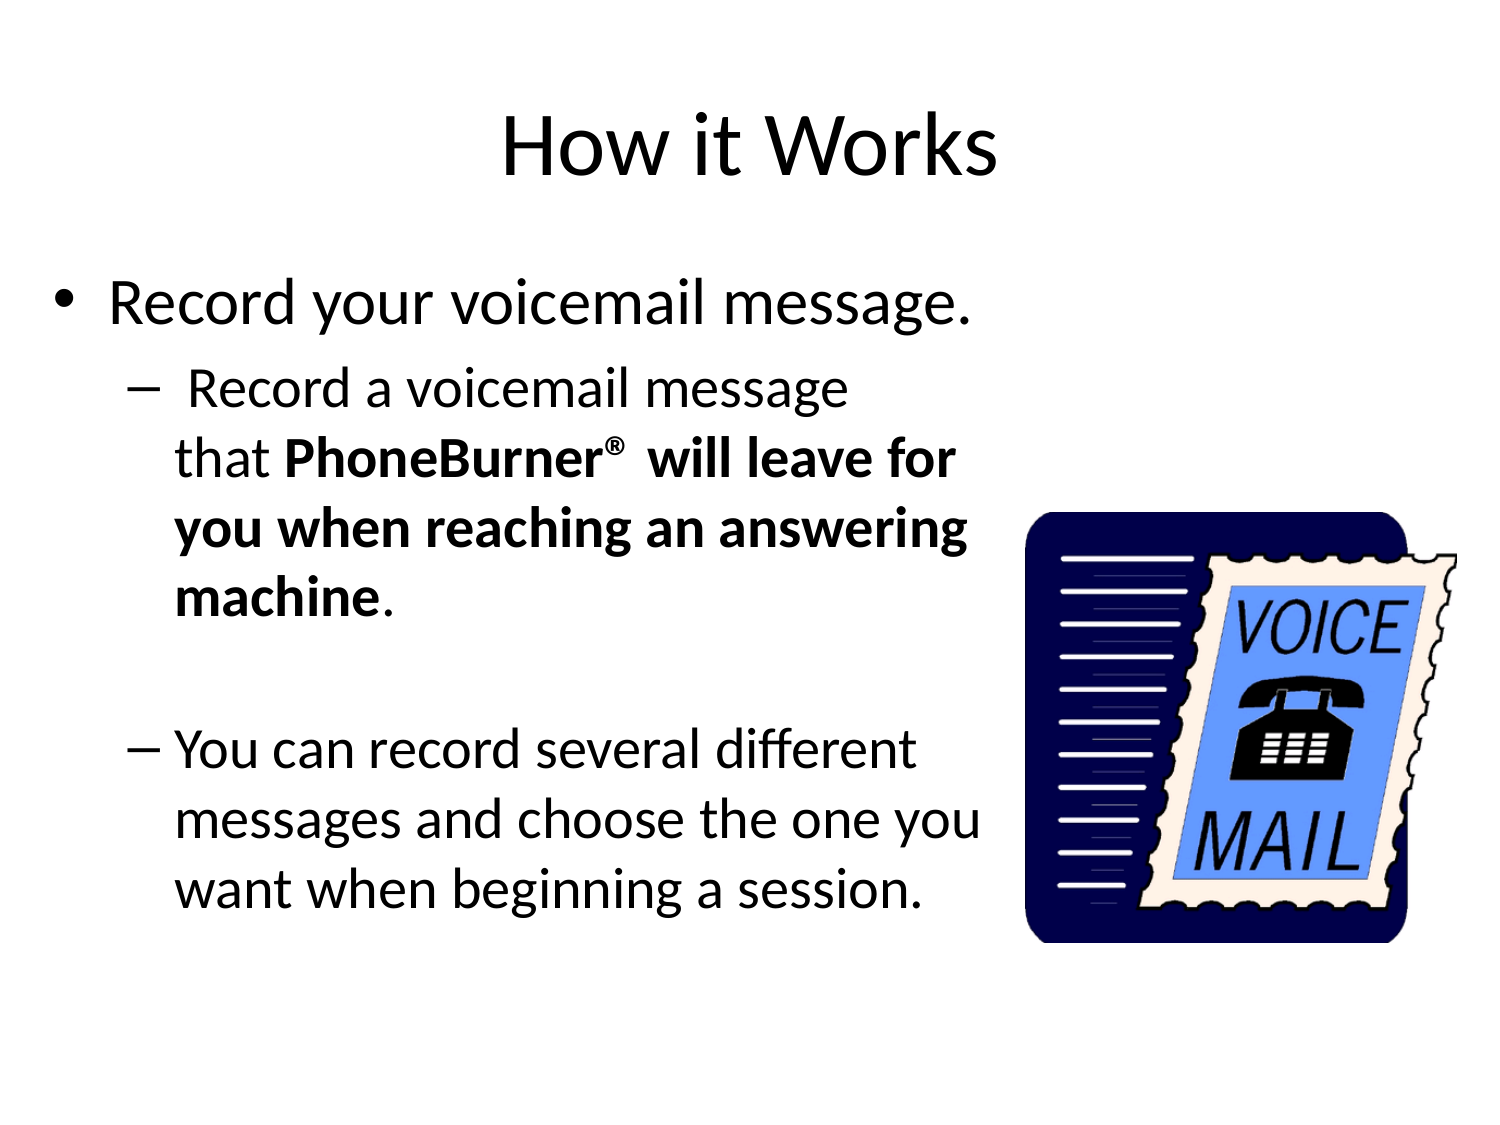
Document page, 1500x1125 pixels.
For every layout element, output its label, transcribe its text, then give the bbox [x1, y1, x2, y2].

list Record your voicemail message. Record a voicemail message that PhoneBurner® will leave for you when reaching an answering machine. You can record several different messages and choose the one you want when beginning a session. [37, 249, 1025, 1038]
picture [1024, 512, 1458, 943]
title How it Works [75, 45, 1425, 233]
